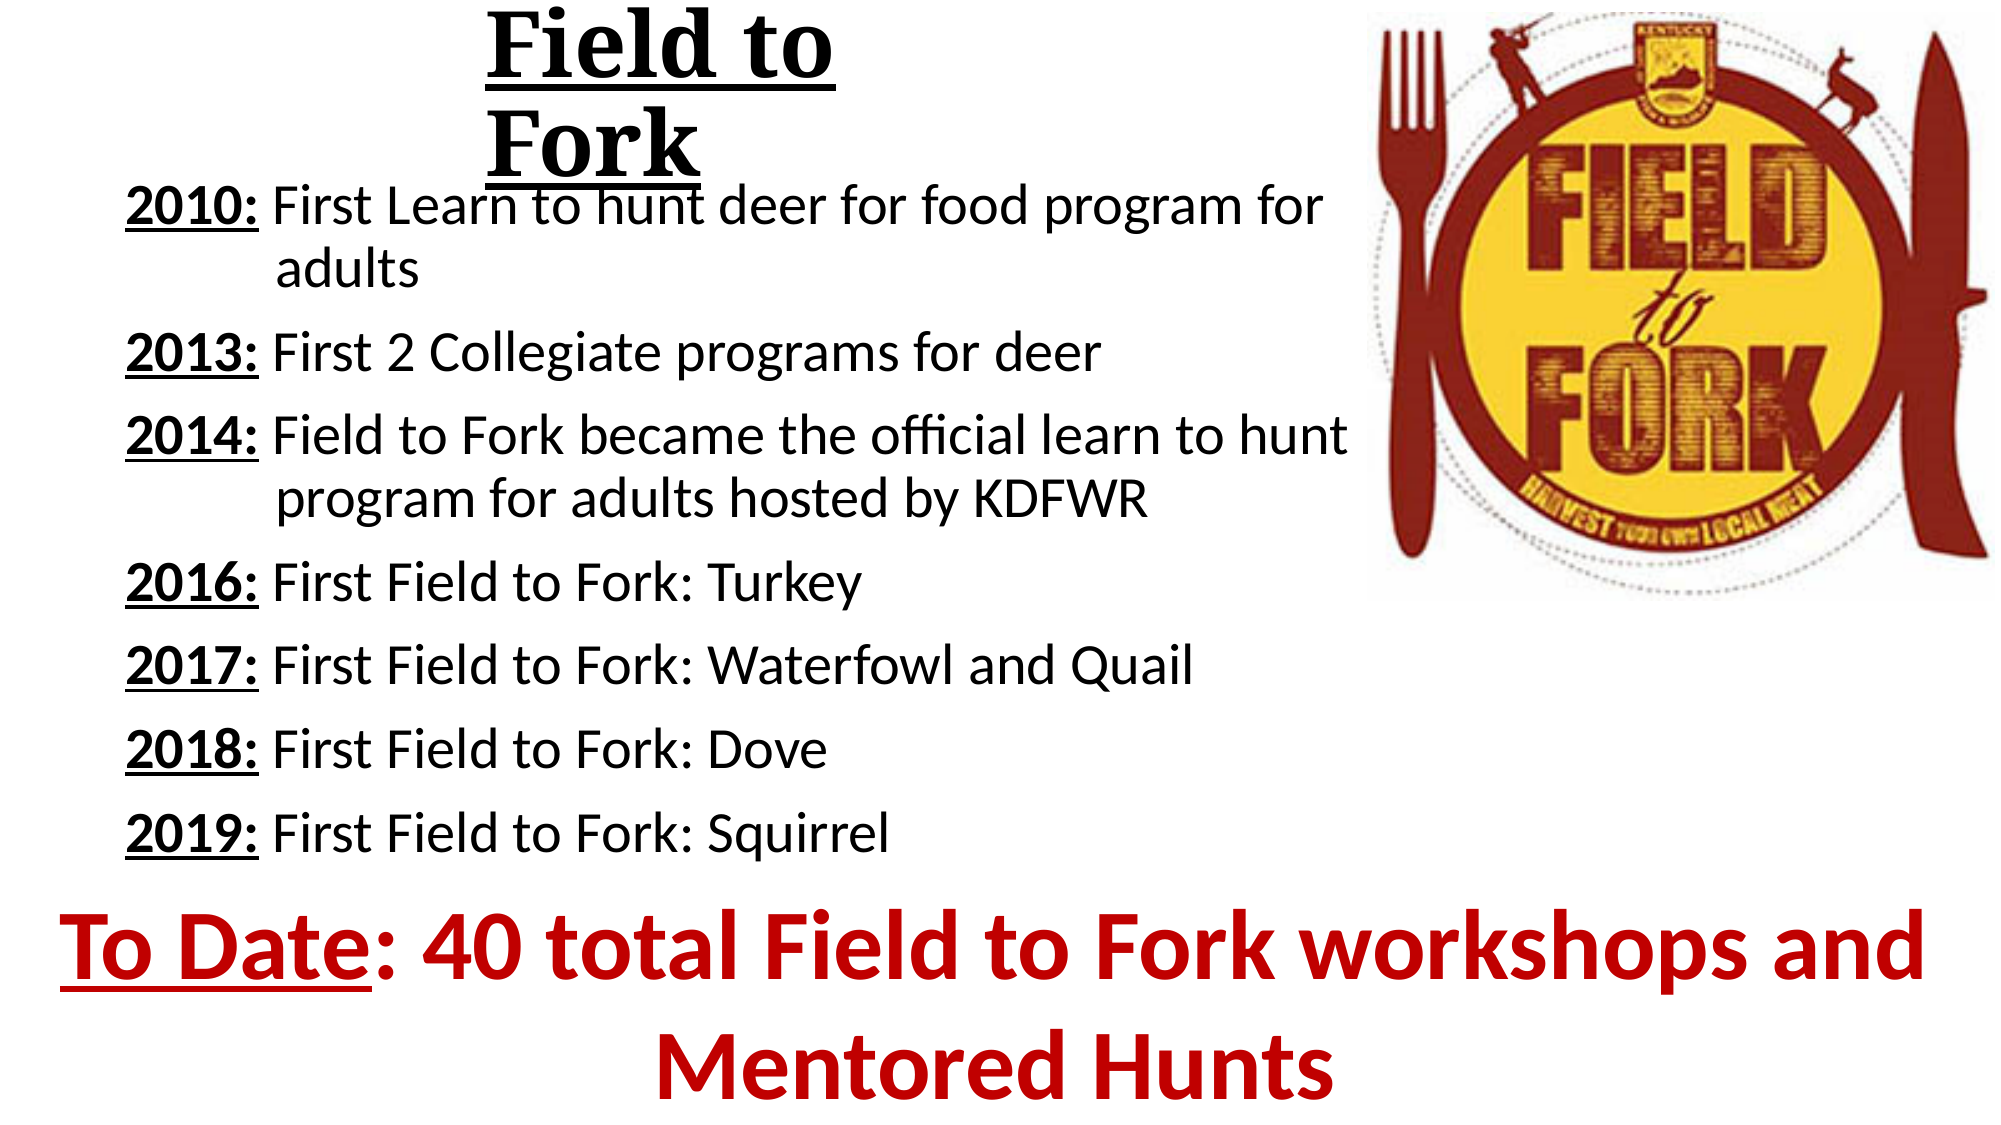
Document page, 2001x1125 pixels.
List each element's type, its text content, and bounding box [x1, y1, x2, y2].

text_box To Date: 40 total Field to Fork workshops and Mentored Hunts [22, 871, 1967, 1125]
title Field to Fork [470, 0, 1049, 166]
picture [1366, 12, 1995, 601]
list 2010: First Learn to hunt deer for food program for adults 2013: First 2 Collegiate programs for deer 2014: Field to Fork became the official learn to hunt program for adults hosted by KDFWR 2016: First Field to Fork: Turkey 2017: First Field to Fork: Waterfowl and Quail 2018: First Field to Fork: Dove 2019: First Field to Fork: Squirrel [110, 166, 1409, 871]
